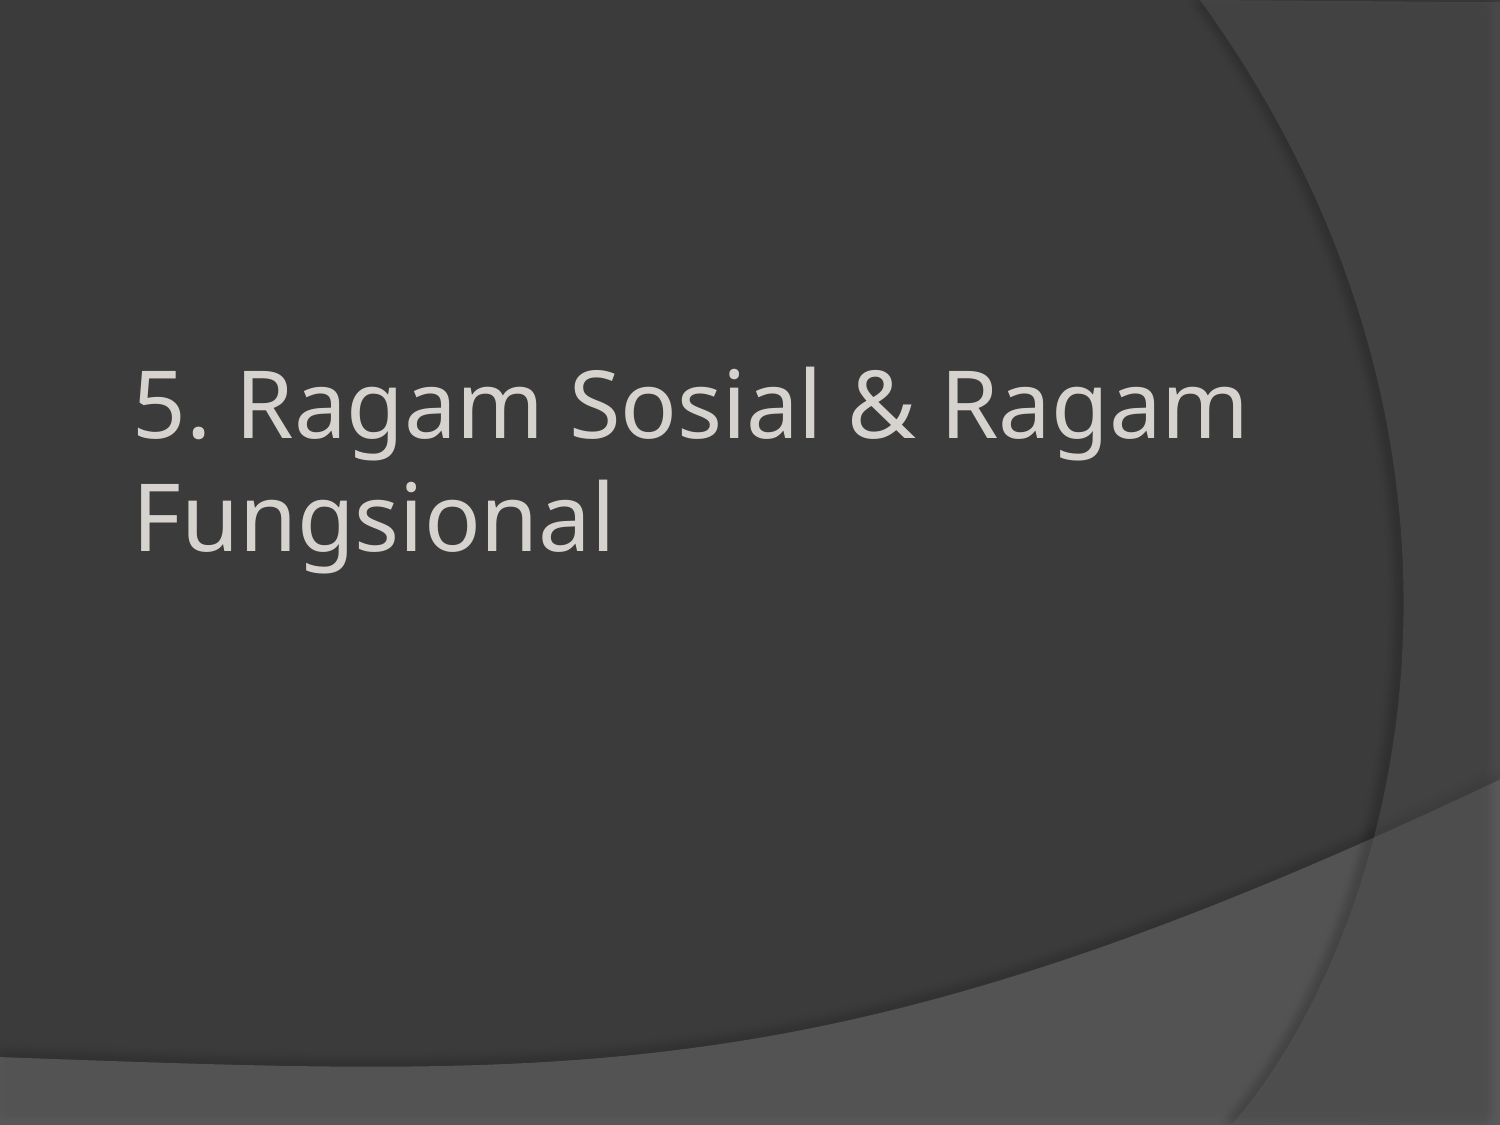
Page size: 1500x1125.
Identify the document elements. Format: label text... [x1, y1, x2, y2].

title 5. Ragam Sosial & Ragam Fungsional [125, 337, 1400, 578]
